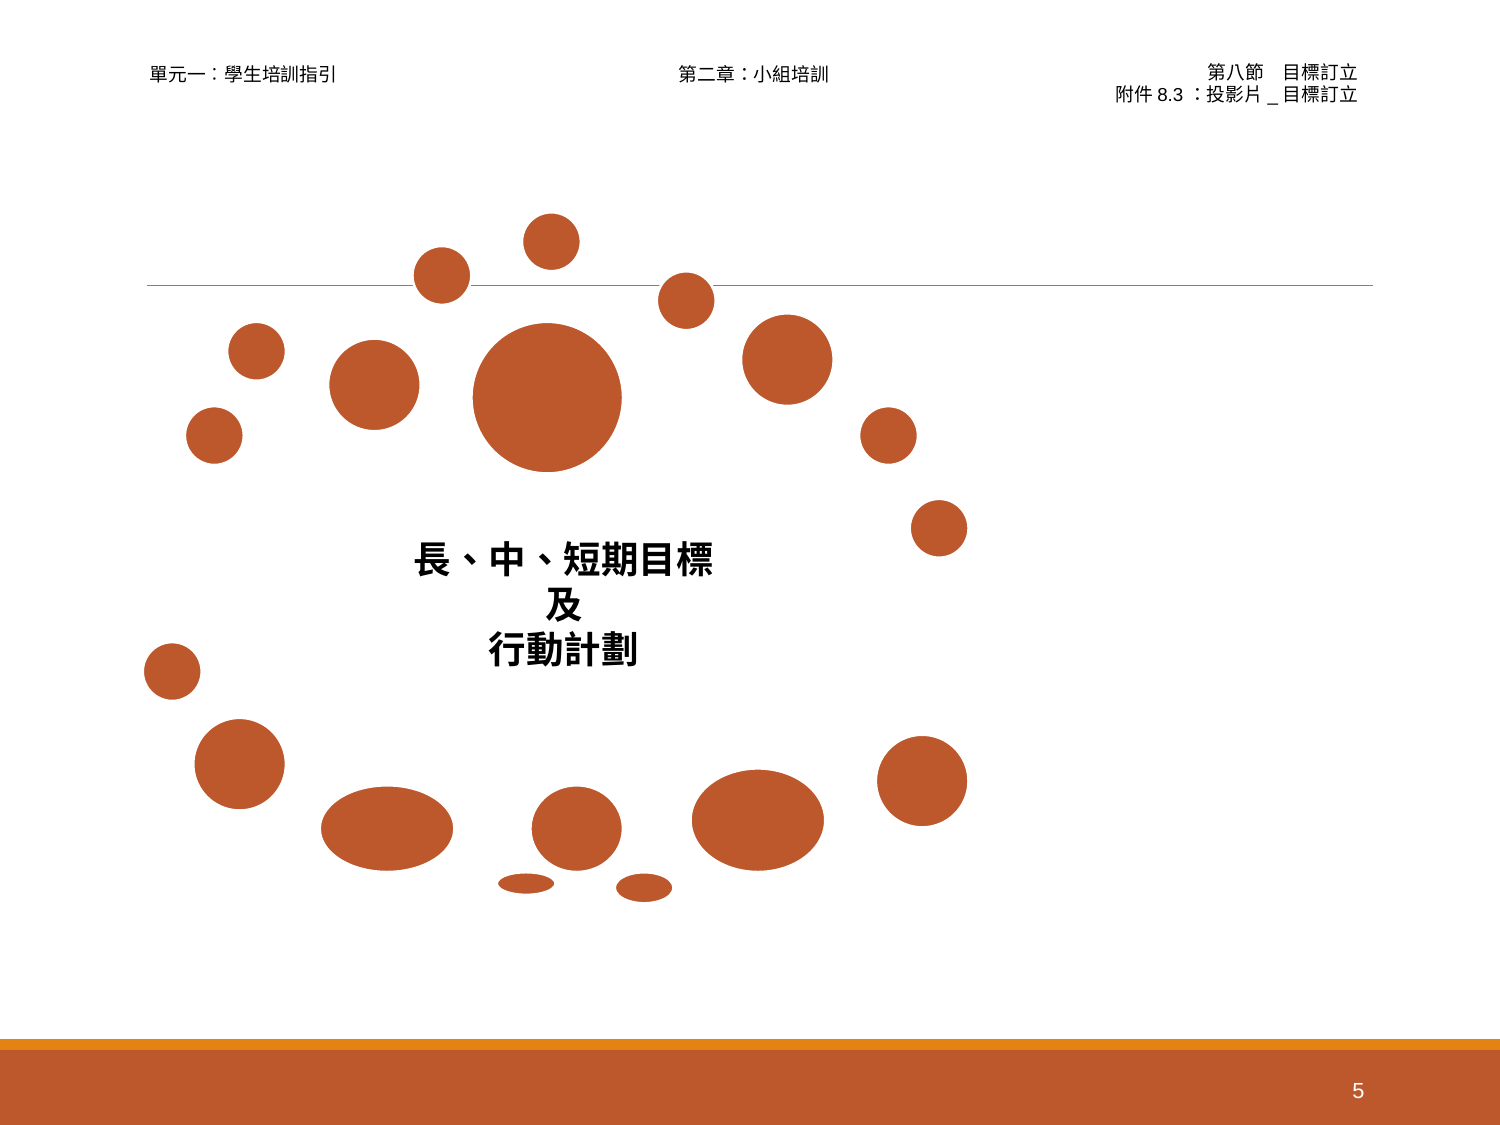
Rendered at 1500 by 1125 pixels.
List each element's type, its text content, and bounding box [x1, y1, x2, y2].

slide_number 5 [1217, 1059, 1380, 1120]
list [142, 211, 1381, 873]
